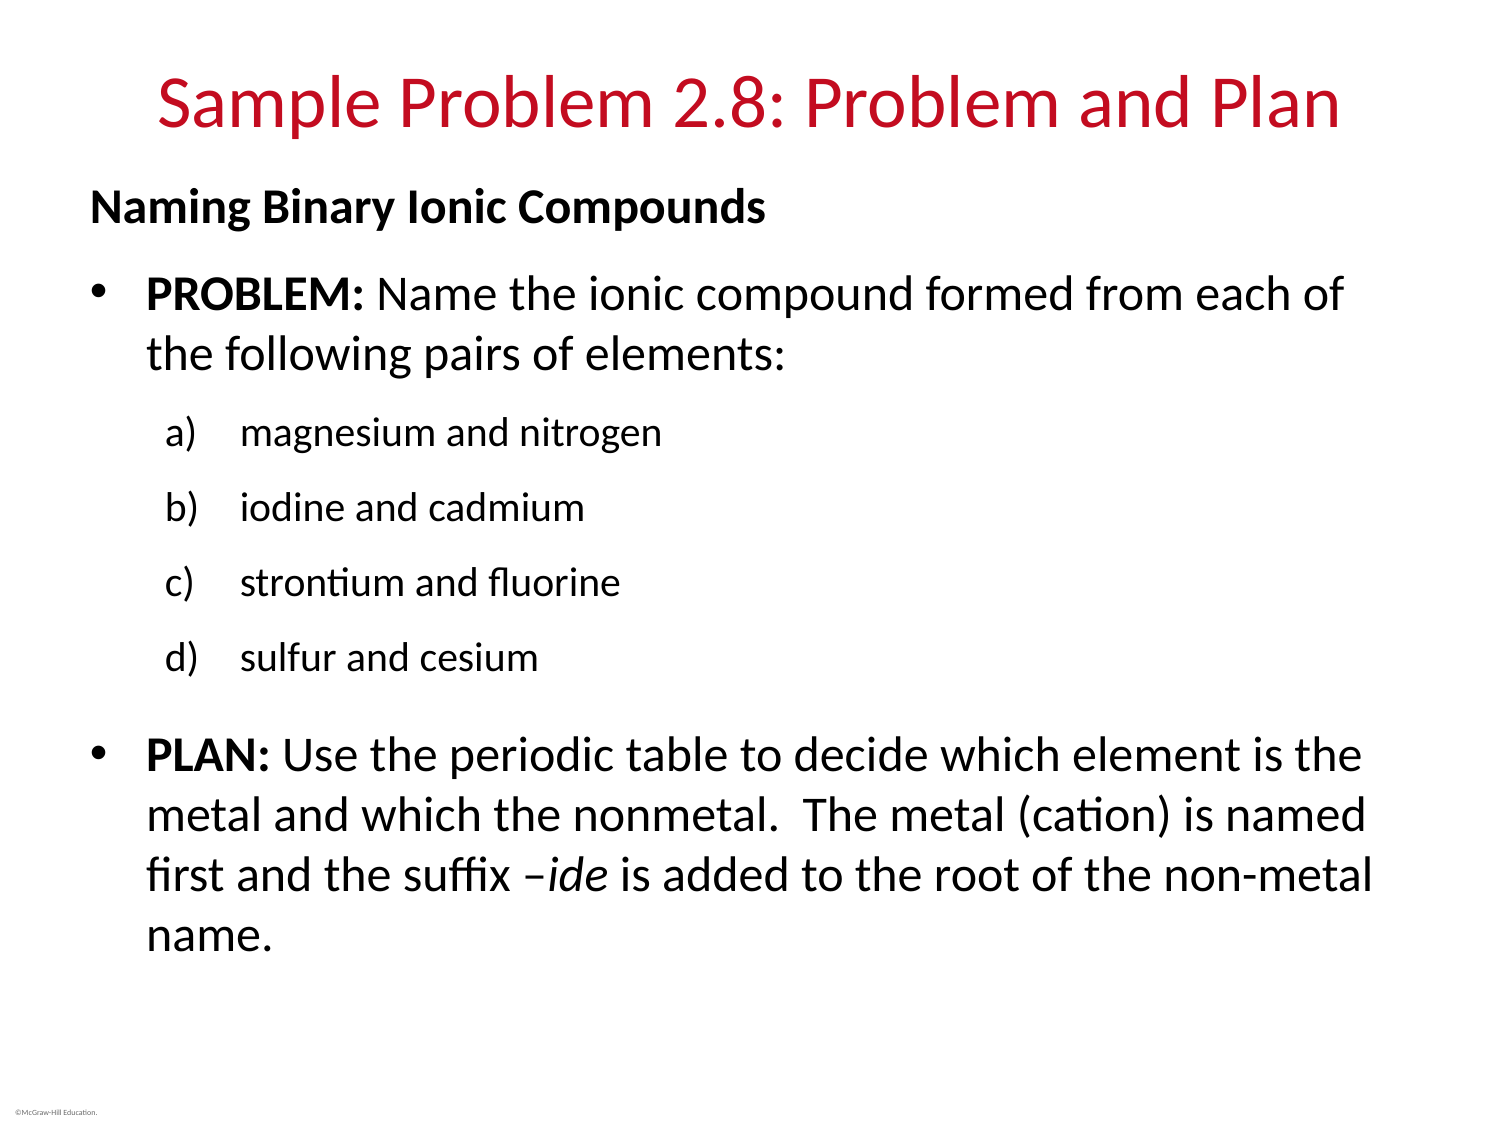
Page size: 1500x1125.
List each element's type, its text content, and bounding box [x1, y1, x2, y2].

list Naming Binary Ionic Compounds PROBLEM: Name the ionic compound formed from each of the following pairs of elements: magnesium and nitrogen iodine and cadmium strontium and fluorine sulfur and cesium PLAN: Use the periodic table to decide which element is the metal and which the nonmetal. The metal (cation) is named first and the suffix –ide is added to the root of the non-metal name. [75, 166, 1425, 1079]
title Sample Problem 2.8: Problem and Plan [0, 44, 1500, 145]
